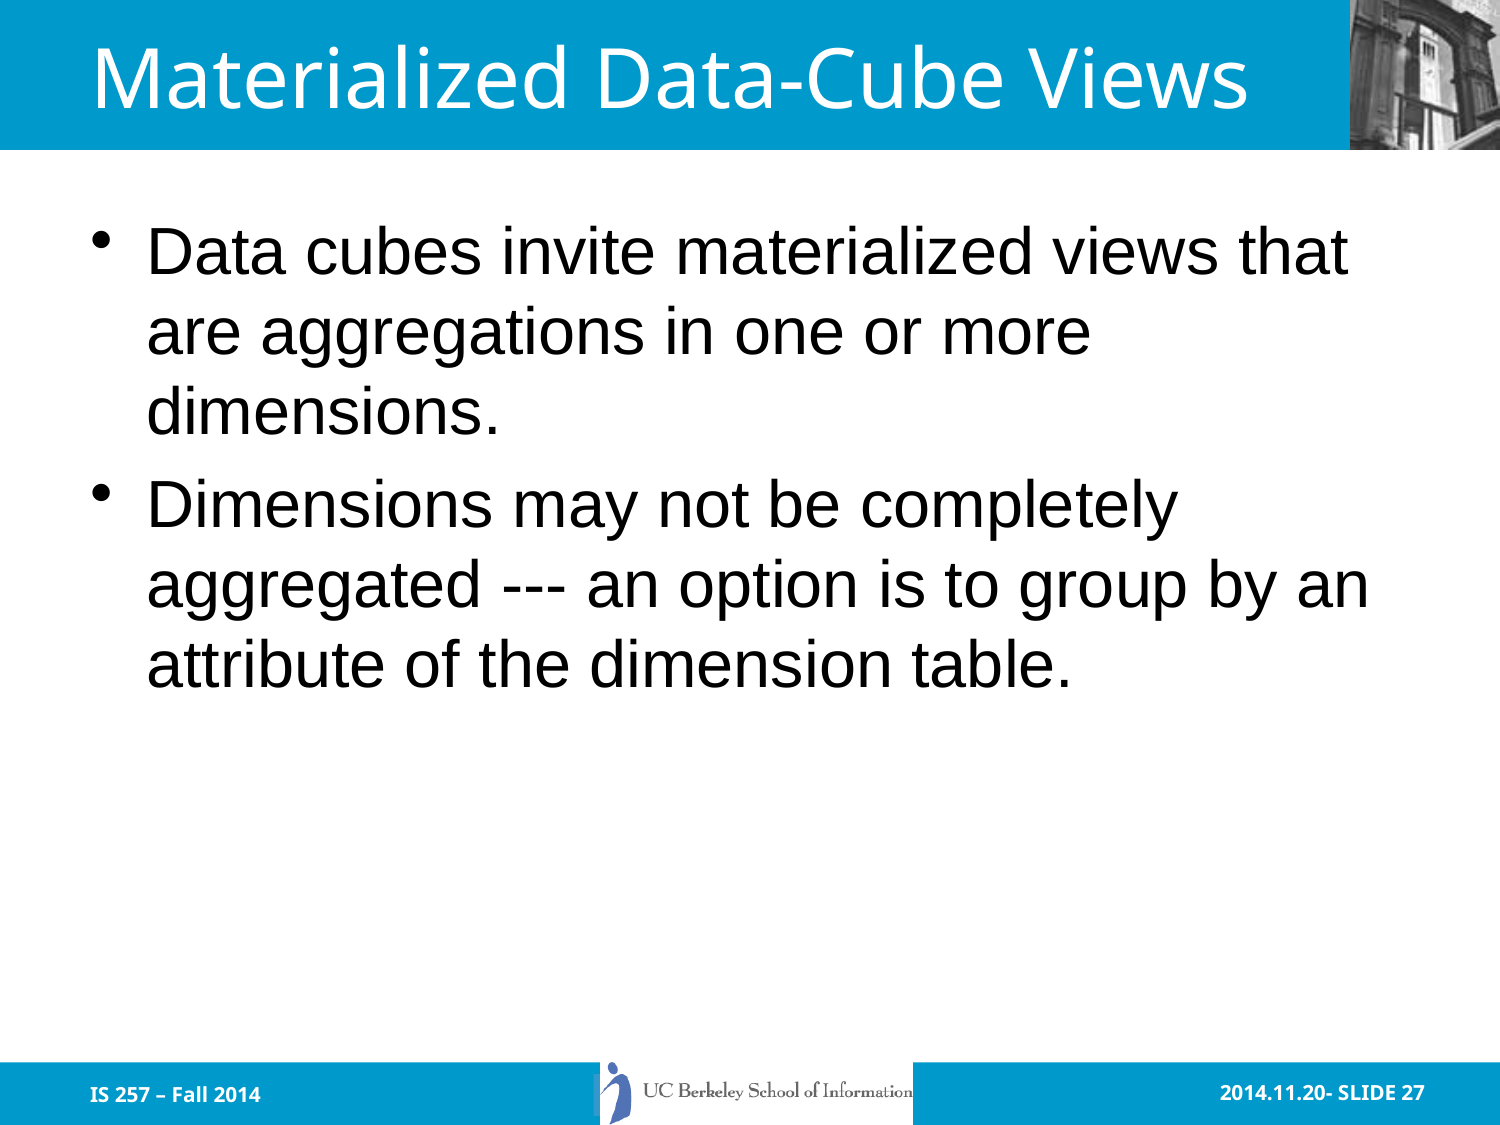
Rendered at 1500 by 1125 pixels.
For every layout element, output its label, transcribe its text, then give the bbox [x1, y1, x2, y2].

slide_number IS 257 – Fall 2014 [75, 1062, 388, 1125]
list Data cubes invite materialized views that are aggregations in one or more dimensions. Dimensions may not be completely aggregated --- an option is to group by an attribute of the dimension table. [75, 200, 1425, 1013]
picture [594, 1062, 912, 1125]
picture [1351, 0, 1500, 150]
title Materialized Data-Cube Views [75, 0, 1350, 150]
